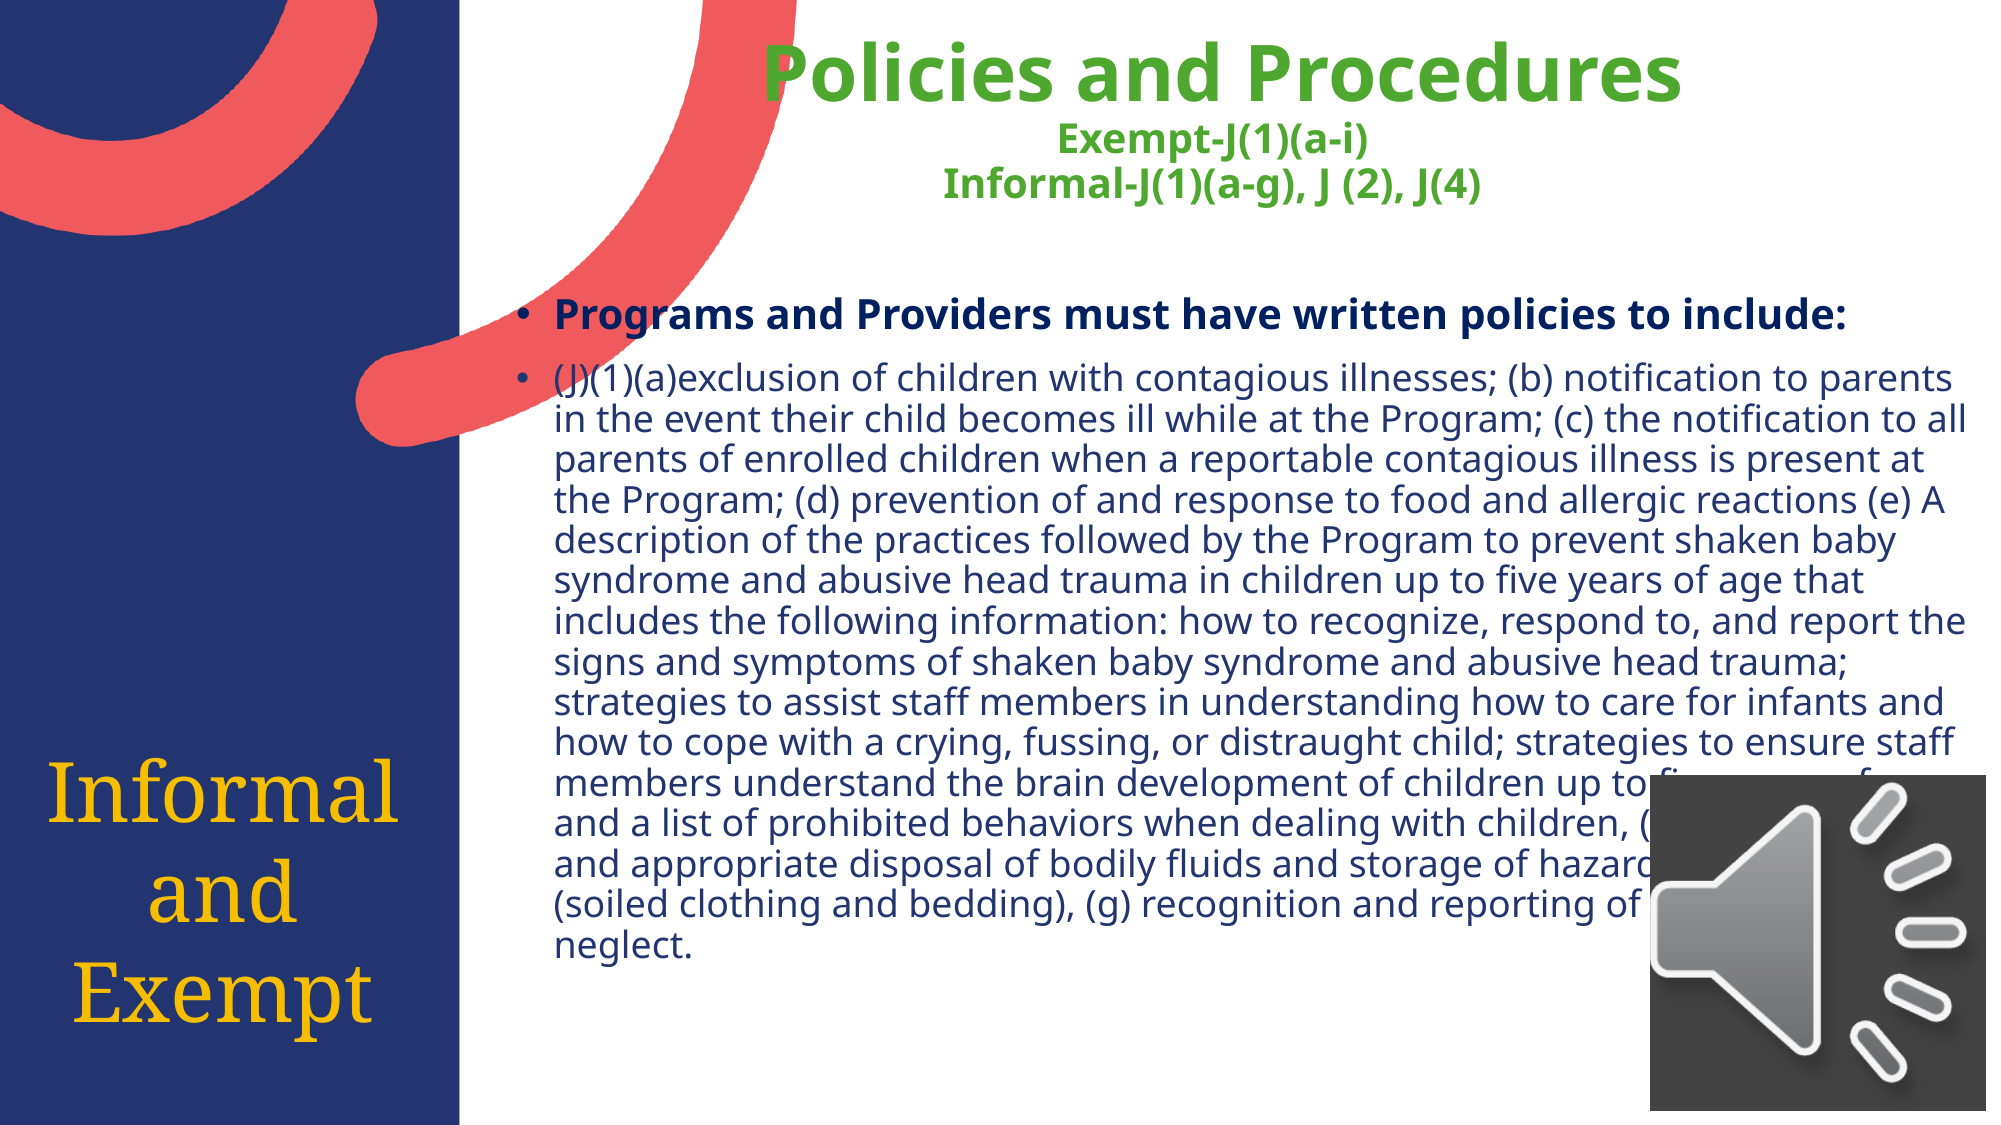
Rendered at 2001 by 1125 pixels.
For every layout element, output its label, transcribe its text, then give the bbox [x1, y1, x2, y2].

text_box Informal and Exempt [30, 731, 415, 1047]
title Policies and Procedures Exempt-J(1)(a-i) Informal-J(1)(a-g), J (2), J(4) [501, 25, 1924, 215]
list Programs and Providers must have written policies to include: (J)(1)(a)exclusion of children with contagious illnesses; (b) notification to parents in the event their child becomes ill while at the Program; (c) the notification to all parents of enrolled children when a reportable contagious illness is present at the Program; (d) prevention of and response to food and allergic reactions (e) A description of the practices followed by the Program to prevent shaken baby syndrome and abusive head trauma in children up to five years of age that includes the following information: how to recognize, respond to, and report the signs and symptoms of shaken baby syndrome and abusive head trauma; strategies to assist staff members in understanding how to care for infants and how to cope with a crying, fussing, or distraught child; strategies to ensure staff members understand the brain development of children up to five years of age; and a list of prohibited behaviors when dealing with children, (f) The handling and appropriate disposal of bodily fluids and storage of hazardous materials (soiled clothing and bedding), (g) recognition and reporting of child abuse and neglect. [501, 215, 2000, 1057]
picture [0, 0, 1987, 1125]
